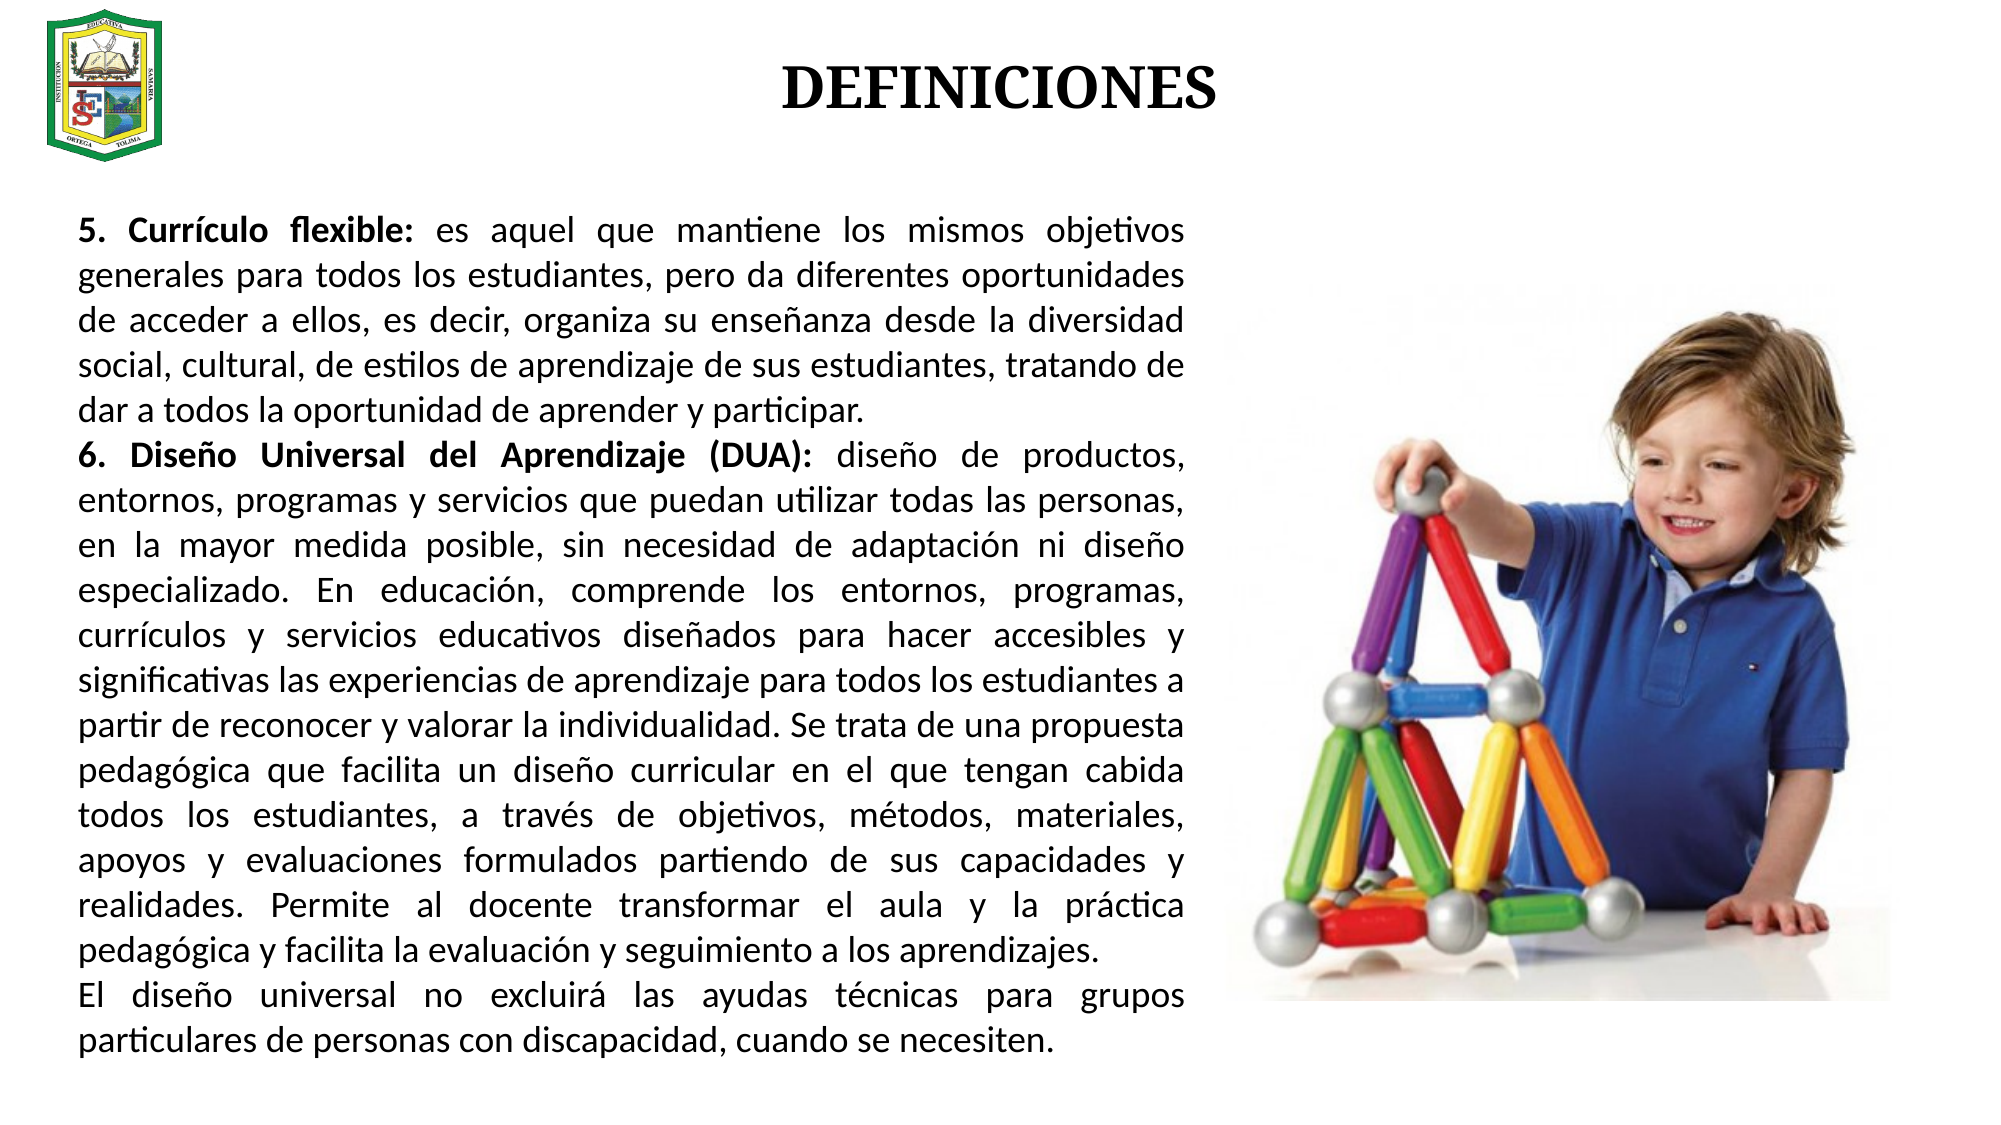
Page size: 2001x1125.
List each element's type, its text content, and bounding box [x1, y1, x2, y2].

picture [1200, 284, 1917, 1001]
text_box DEFINICIONES [766, 42, 1234, 128]
text_box 5. Currículo flexible: es aquel que mantiene los mismos objetivos generales para todos los estudiantes, pero da diferentes oportunidades de acceder a ellos, es decir, organiza su enseñanza desde la diversidad social, cultural, de estilos de aprendizaje de sus estudiantes, tratando de dar a todos la oportunidad de aprender y participar. 6. Diseño Universal del Aprendizaje (DUA): diseño de productos, entornos, programas y servicios que puedan utilizar todas las personas, en la mayor medida posible, sin necesidad de adaptación ni diseño especializado. En educación, comprende los entornos, programas, currículos y servicios educativos diseñados para hacer accesibles y significativas las experiencias de aprendizaje para todos los estudiantes a partir de reconocer y valorar la individualidad. Se trata de una propuesta pedagógica que facilita un diseño curricular en el que tengan cabida todos los estudiantes, a través de objetivos, métodos, materiales, apoyos y evaluaciones formulados partiendo de sus capacidades y realidades. Permite al docente transformar el aula y la práctica pedagógica y facilita la evaluación y seguimiento a los aprendizajes. El diseño universal no excluirá las ayudas técnicas para grupos particulares de personas con discapacidad, cuando se necesiten. [63, 197, 1201, 1068]
picture [47, 9, 162, 162]
